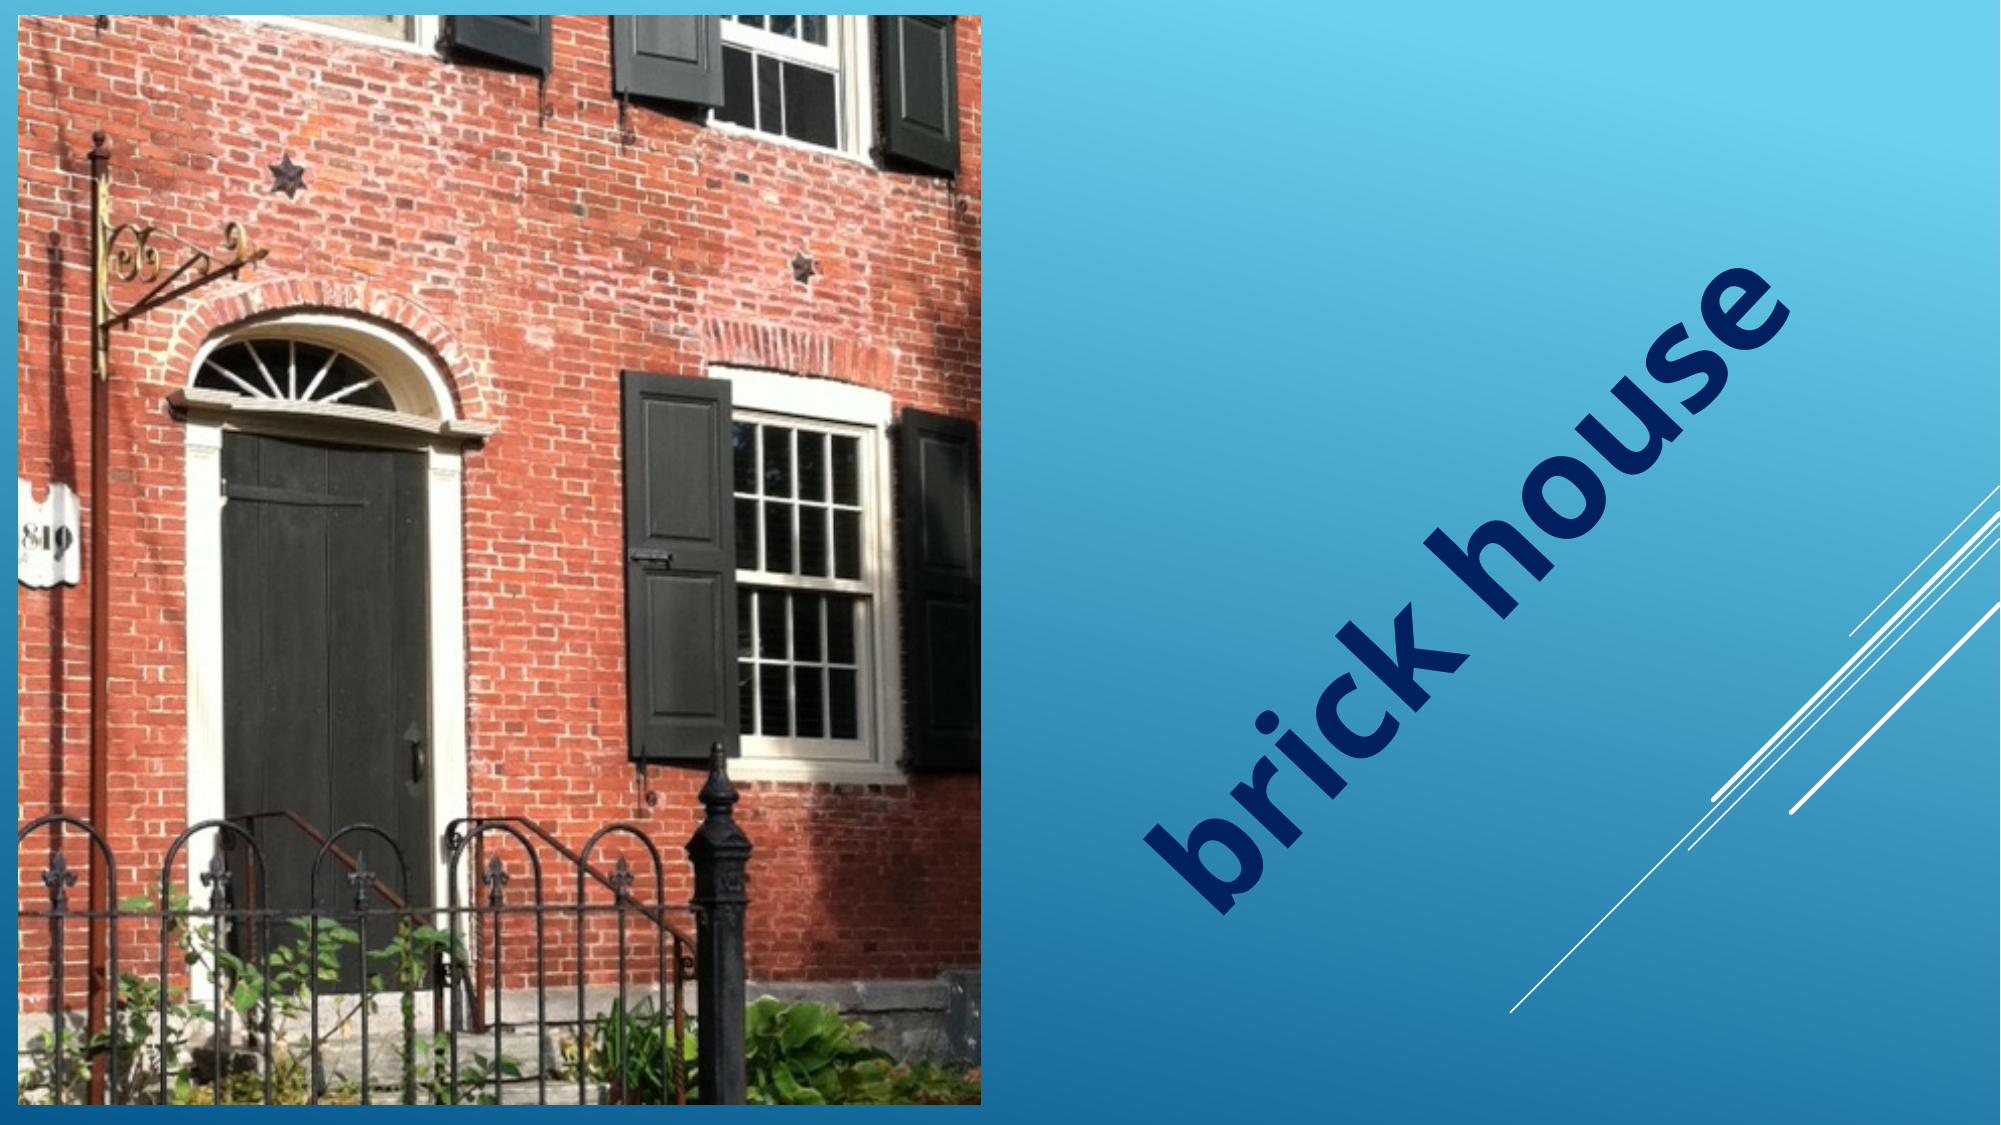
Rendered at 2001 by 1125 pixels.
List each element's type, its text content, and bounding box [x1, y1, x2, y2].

list brick house [1077, 64, 2000, 1055]
picture [18, 14, 981, 1105]
